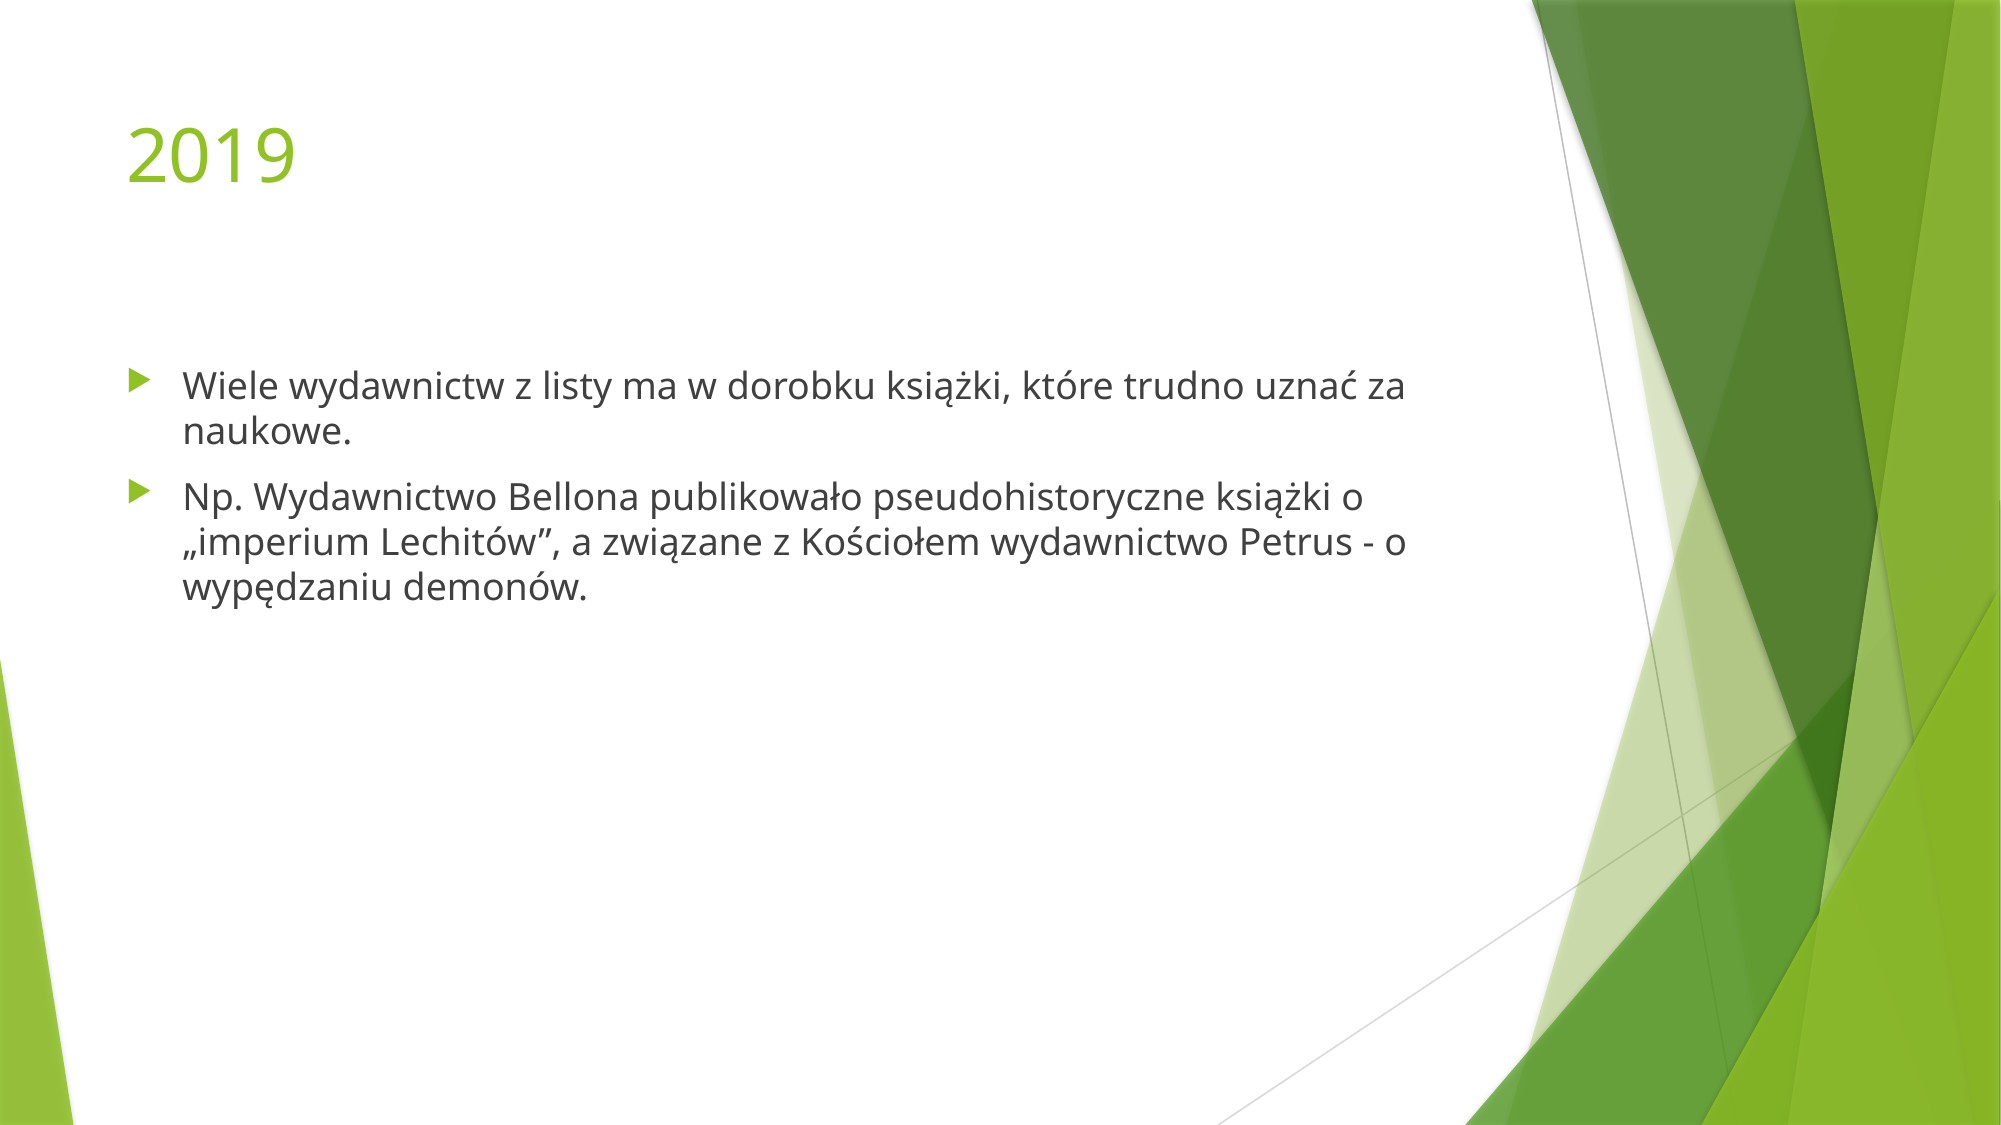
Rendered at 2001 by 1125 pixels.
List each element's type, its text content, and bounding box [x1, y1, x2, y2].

title 2019 [111, 99, 1522, 317]
list Wiele wydawnictw z listy ma w dorobku książki, które trudno uznać za naukowe. Np. Wydawnictwo Bellona publikowało pseudohistoryczne książki o „imperium Lechitów”, a związane z Kościołem wydawnictwo Petrus - o wypędzaniu demonów. [111, 354, 1522, 992]
